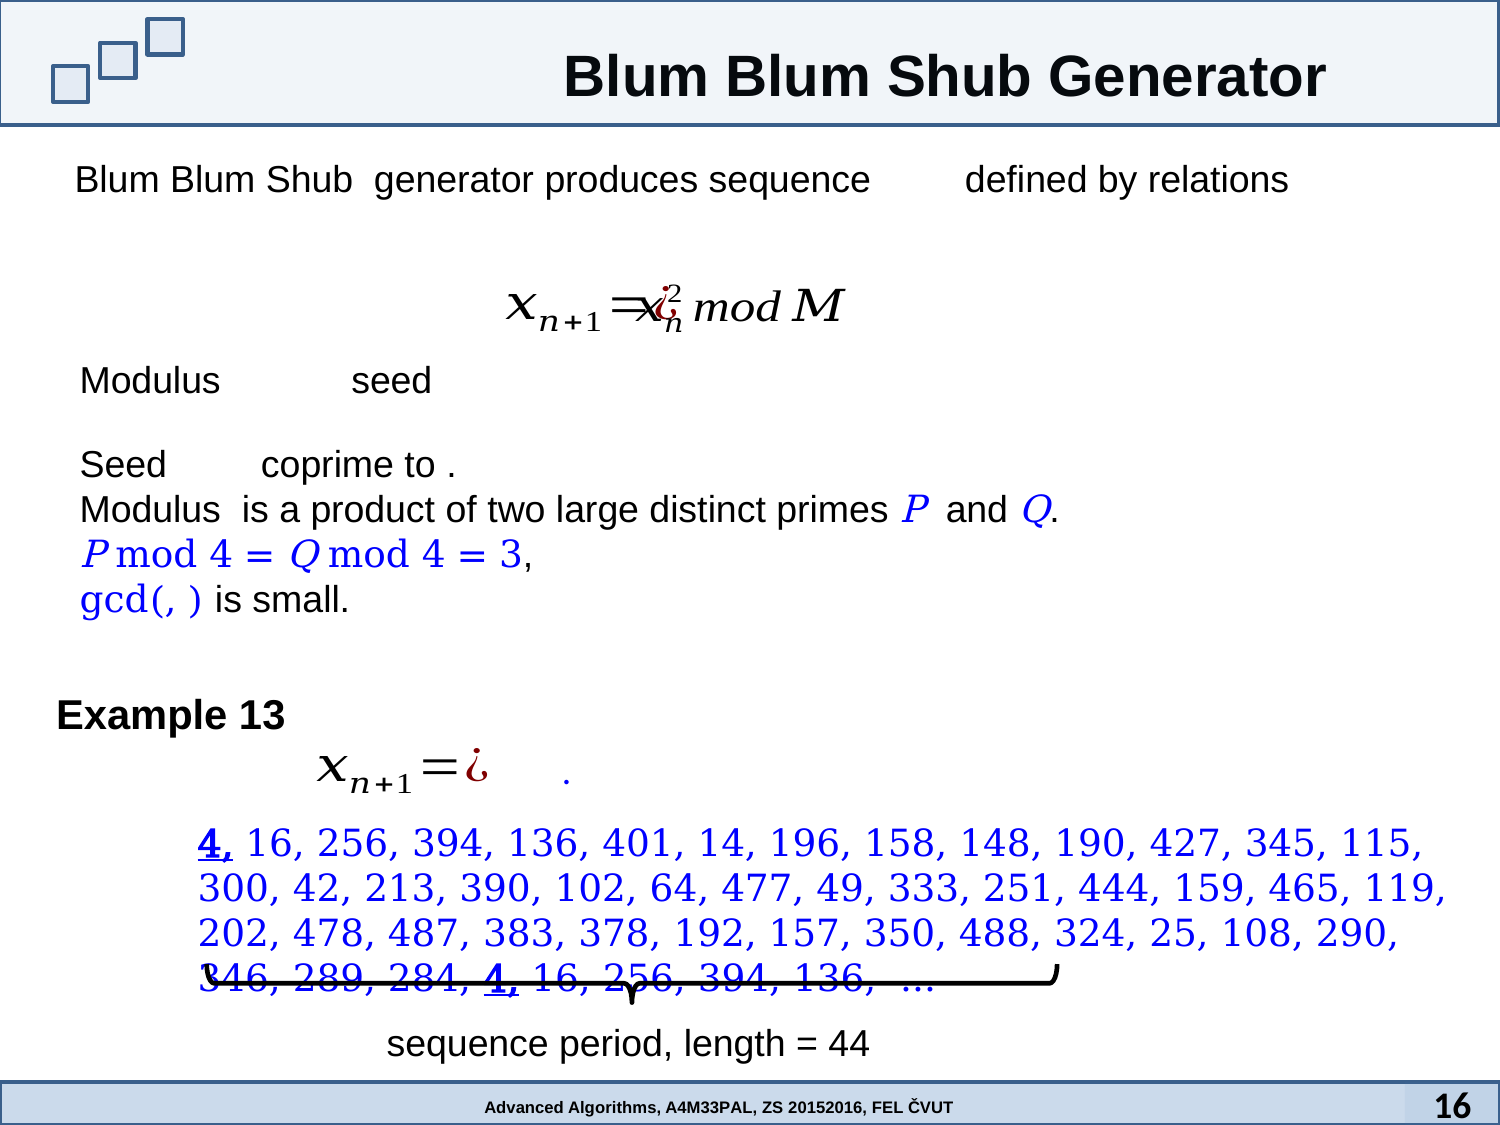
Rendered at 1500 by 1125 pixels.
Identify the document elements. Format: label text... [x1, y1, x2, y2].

text_box [145, 17, 185, 57]
text_box 4, 16, 256, 394, 136, 401, 14, 196, 158, 148, 190, 427, 345, 115, 300, 42, 213, 390, 102, 64, 477, 49, 333, 251, 444, 159, 465, 119, 202, 478, 487, 383, 378, 192, 157, 350, 488, 324, 25, 108, 290, 346, 289, 284, 4, 16, 256, 394, 136, ... [183, 812, 1471, 1007]
text_box seed [336, 348, 526, 409]
text_box 16 [1403, 1080, 1500, 1125]
text_box Modulus [64, 348, 254, 409]
text_box [51, 64, 90, 104]
text_box Example 13 [41, 680, 325, 746]
text_box sequence period, length = 44 [371, 1011, 975, 1072]
text_box [0, 0, 1500, 127]
text_box [205, 964, 1058, 1004]
text_box Advanced Algorithms, A4M33PAL, ZS 20152016, FEL ČVUT [469, 1089, 969, 1125]
text_box [98, 41, 138, 80]
text_box Blum Blum Shub generator produces sequence defined by relations [59, 147, 1305, 208]
text_box [0, 1080, 1403, 1125]
